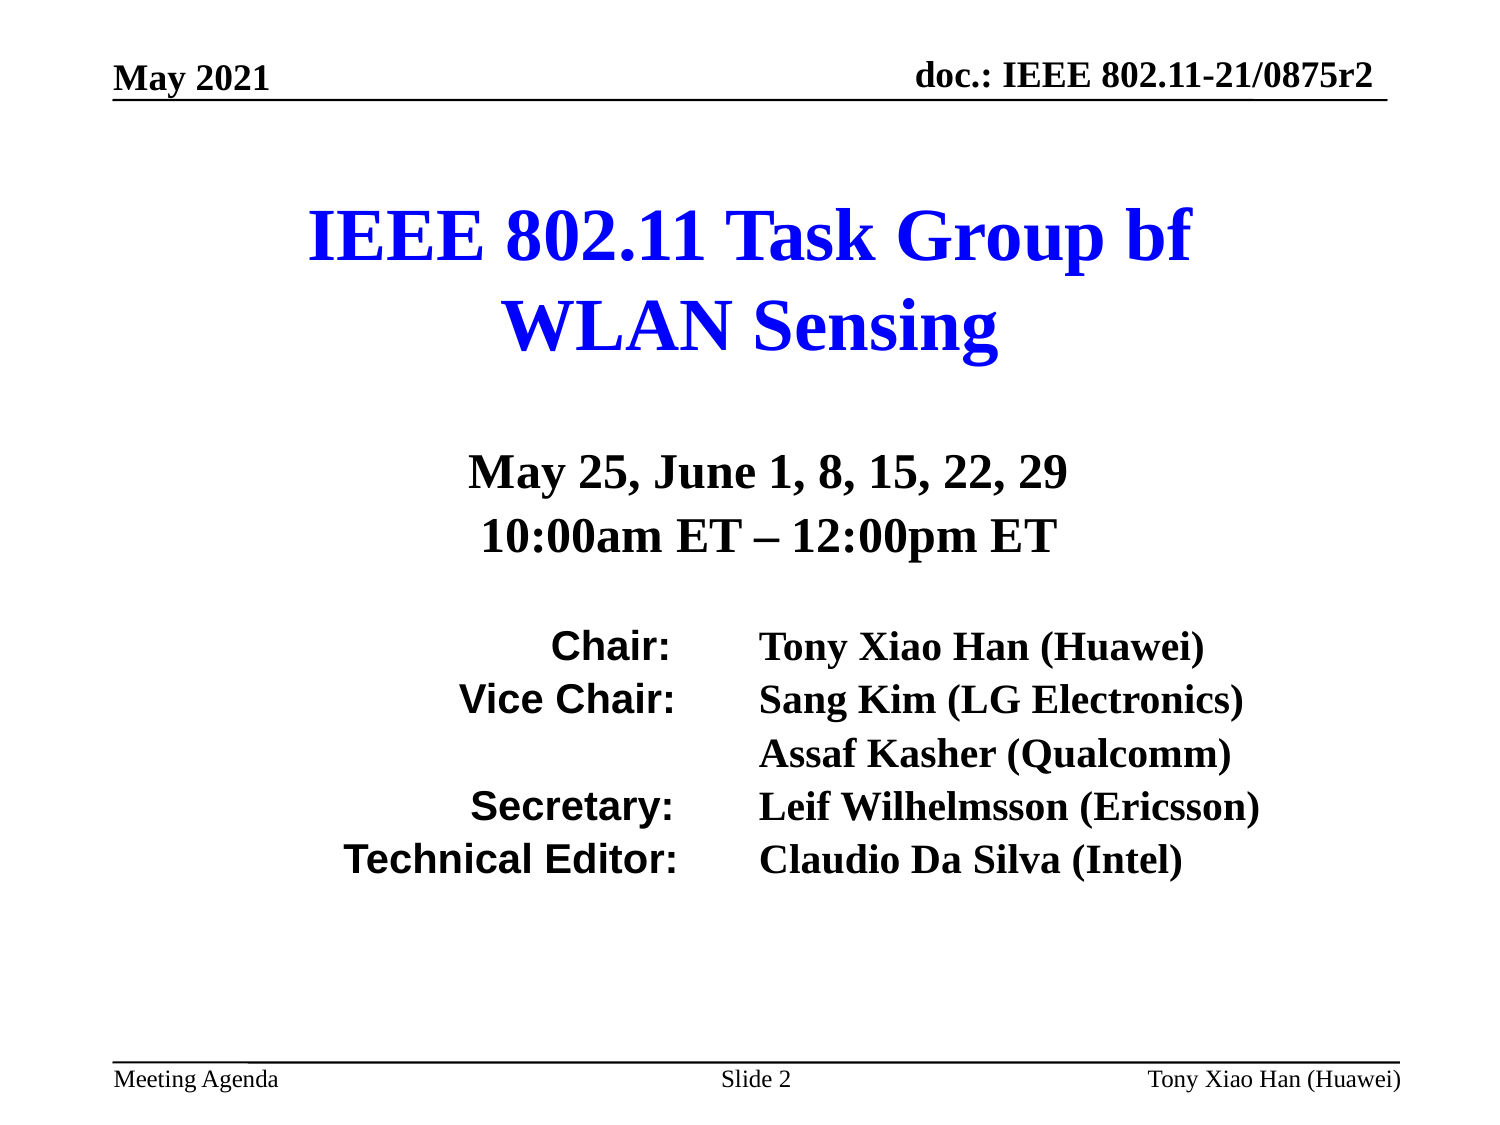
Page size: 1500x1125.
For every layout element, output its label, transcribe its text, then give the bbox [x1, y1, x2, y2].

slide_number Slide 2 [712, 1061, 800, 1093]
footer Tony Xiao Han (Huawei) [999, 1061, 1402, 1093]
title IEEE 802.11 Task Group bf WLAN Sensing [37, 212, 1463, 388]
list May 25, June 1, 8, 15, 22, 29 10:00am ET – 12:00pm ET Chair: Tony Xiao Han (Huawei) Vice Chair: Sang Kim (LG Electronics) Assaf Kasher (Qualcomm) Secretary: Leif Wilhelmsson (Ericsson) Technical Editor: Claudio Da Silva (Intel) [87, 437, 1450, 950]
